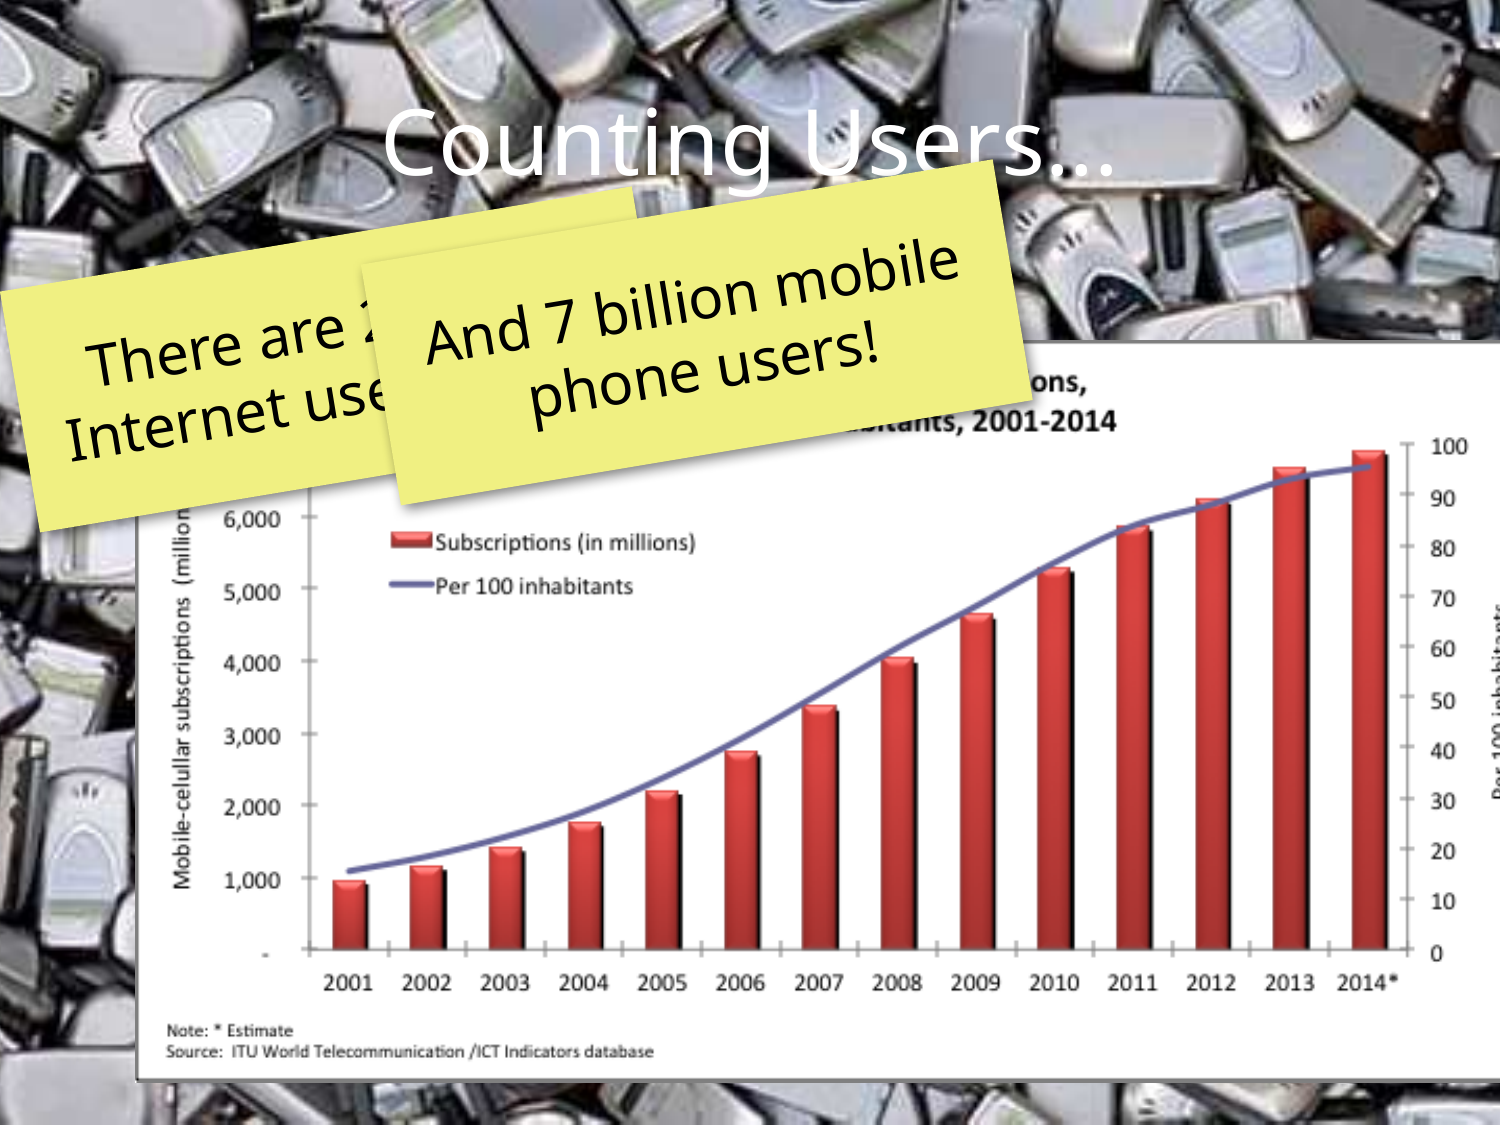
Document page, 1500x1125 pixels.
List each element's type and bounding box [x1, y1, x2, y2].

picture [0, 0, 1500, 1125]
text_box [134, 340, 1500, 1083]
